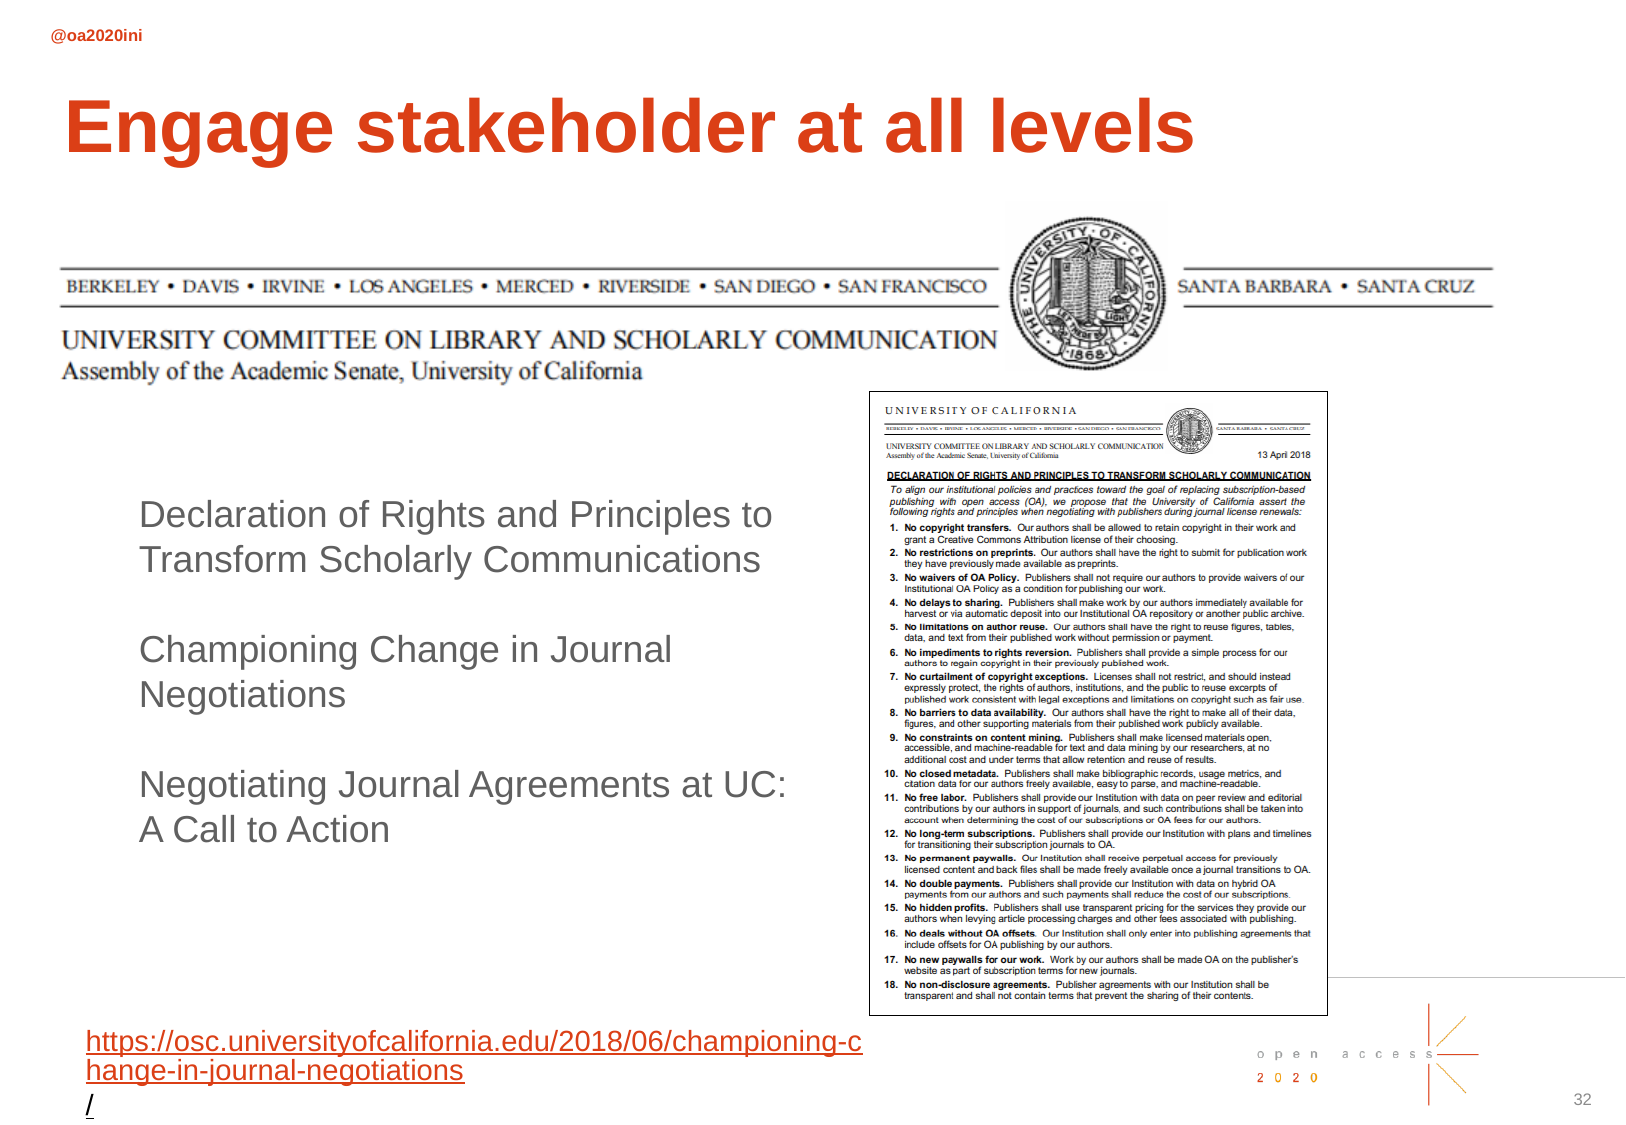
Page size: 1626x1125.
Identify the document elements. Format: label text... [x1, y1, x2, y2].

text_box https://osc.universityofcalifornia.edu/2018/06/championing-change-in-journal-negotiations/ [70, 1015, 884, 1100]
slide_number 31 [1465, 1081, 1593, 1109]
text_box Engage stakeholder at all levels [49, 69, 1515, 185]
picture [58, 199, 1501, 387]
picture [869, 391, 1480, 1107]
text_box Declaration of Rights and Principles to Transform Scholarly Communications Championing Change in Journal Negotiations Negotiating Journal Agreements at UC: A Call to Action [123, 482, 831, 903]
